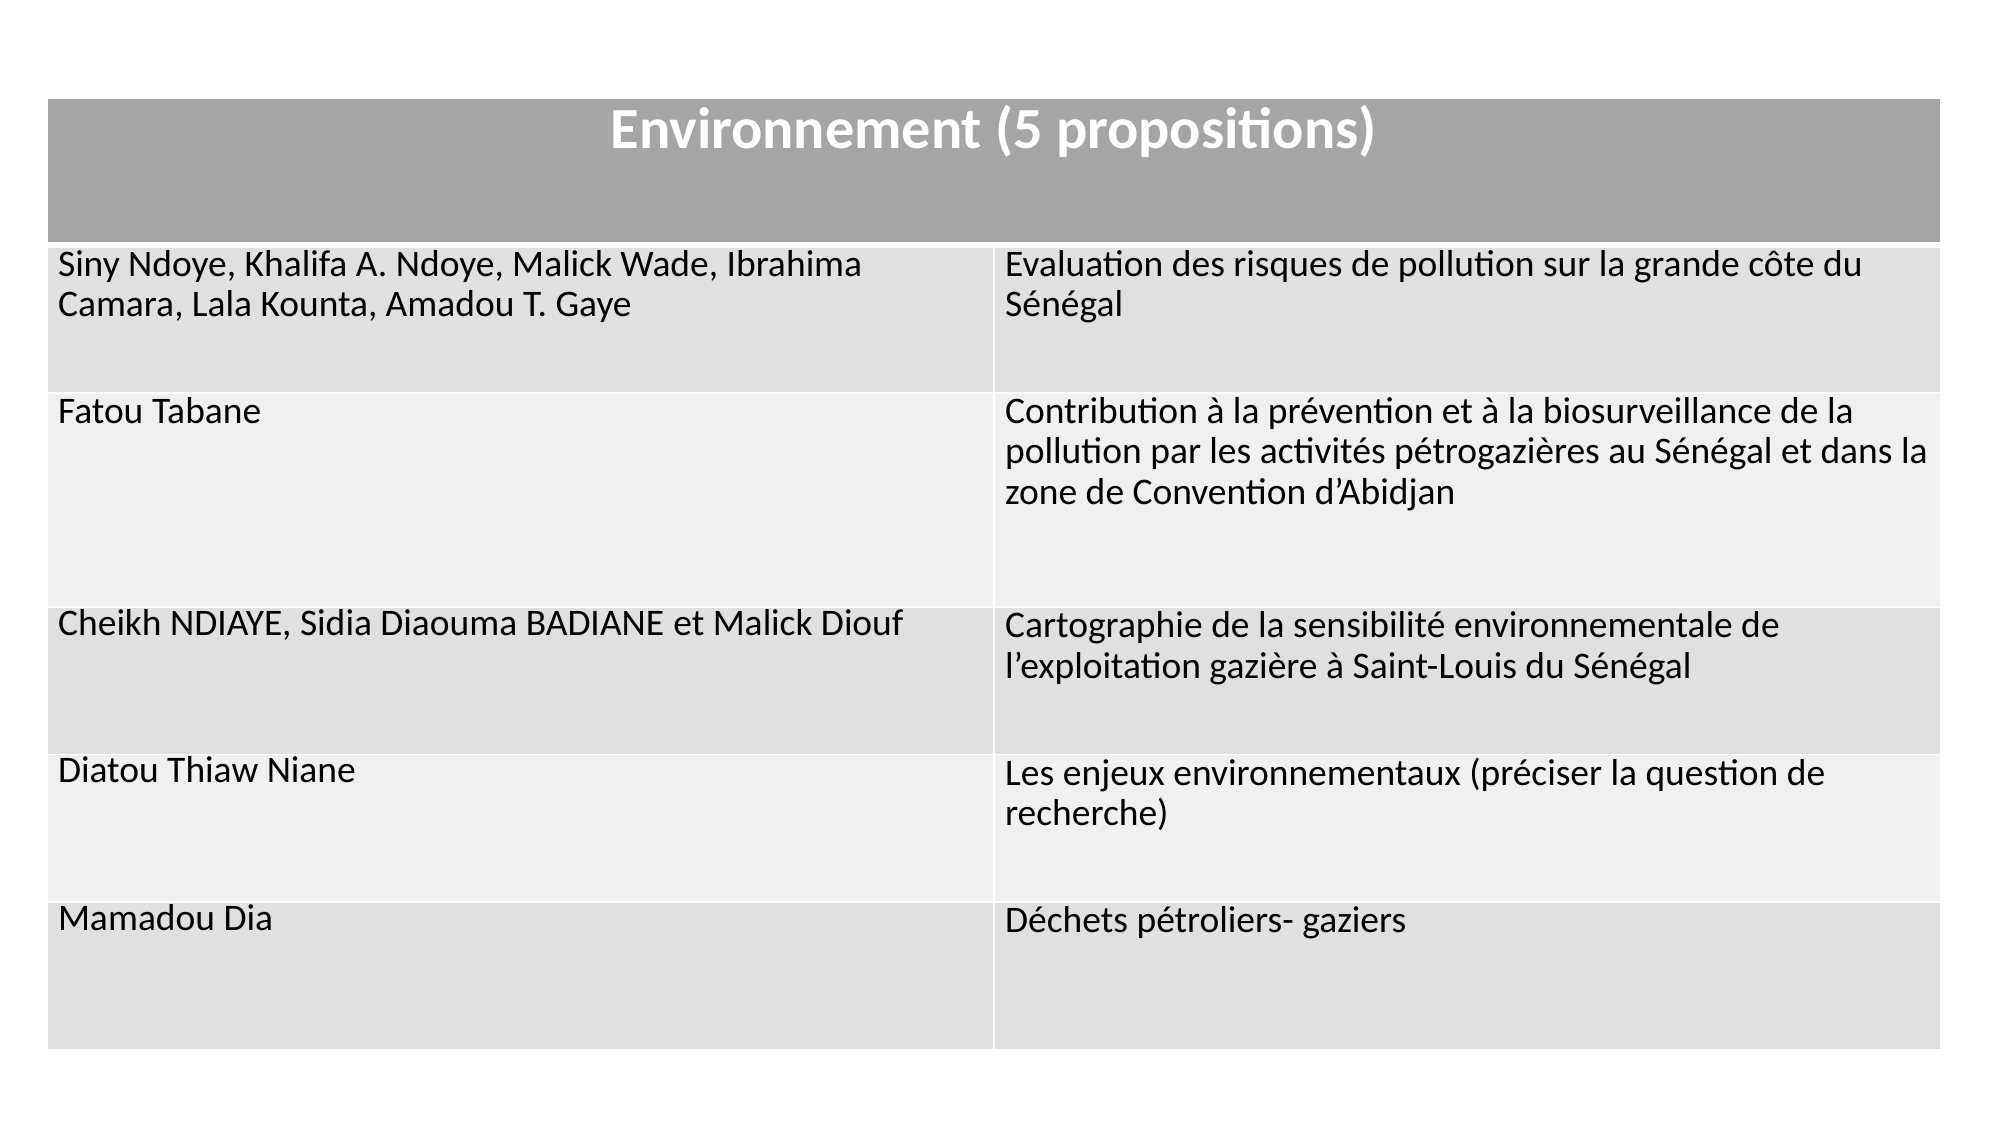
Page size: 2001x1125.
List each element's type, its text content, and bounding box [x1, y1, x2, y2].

table_cell Déchets pétroliers- gaziers [995, 903, 1940, 1049]
table_header Environnement (5 propositions) [48, 99, 1940, 242]
table_cell Les enjeux environnementaux (préciser la question de recherche) [995, 755, 1940, 901]
table_cell Contribution à la prévention et à la biosurveillance de la pollution par les activités pétrogazières au Sénégal et dans la zone de Convention d’Abidjan [995, 394, 1940, 606]
table_cell Diatou Thiaw Niane [48, 755, 993, 901]
table_cell Fatou Tabane [48, 394, 993, 606]
table_cell Cartographie de la sensibilité environnementale de l’exploitation gazière à Saint-Louis du Sénégal [995, 608, 1940, 754]
table_cell Siny Ndoye, Khalifa A. Ndoye, Malick Wade, Ibrahima Camara, Lala Kounta, Amadou T. Gaye [48, 248, 993, 392]
table_cell Cheikh NDIAYE, Sidia Diaouma BADIANE et Malick Diouf [48, 608, 993, 754]
table_cell Evaluation des risques de pollution sur la grande côte du Sénégal [995, 248, 1940, 392]
table_cell Mamadou Dia [48, 903, 993, 1049]
